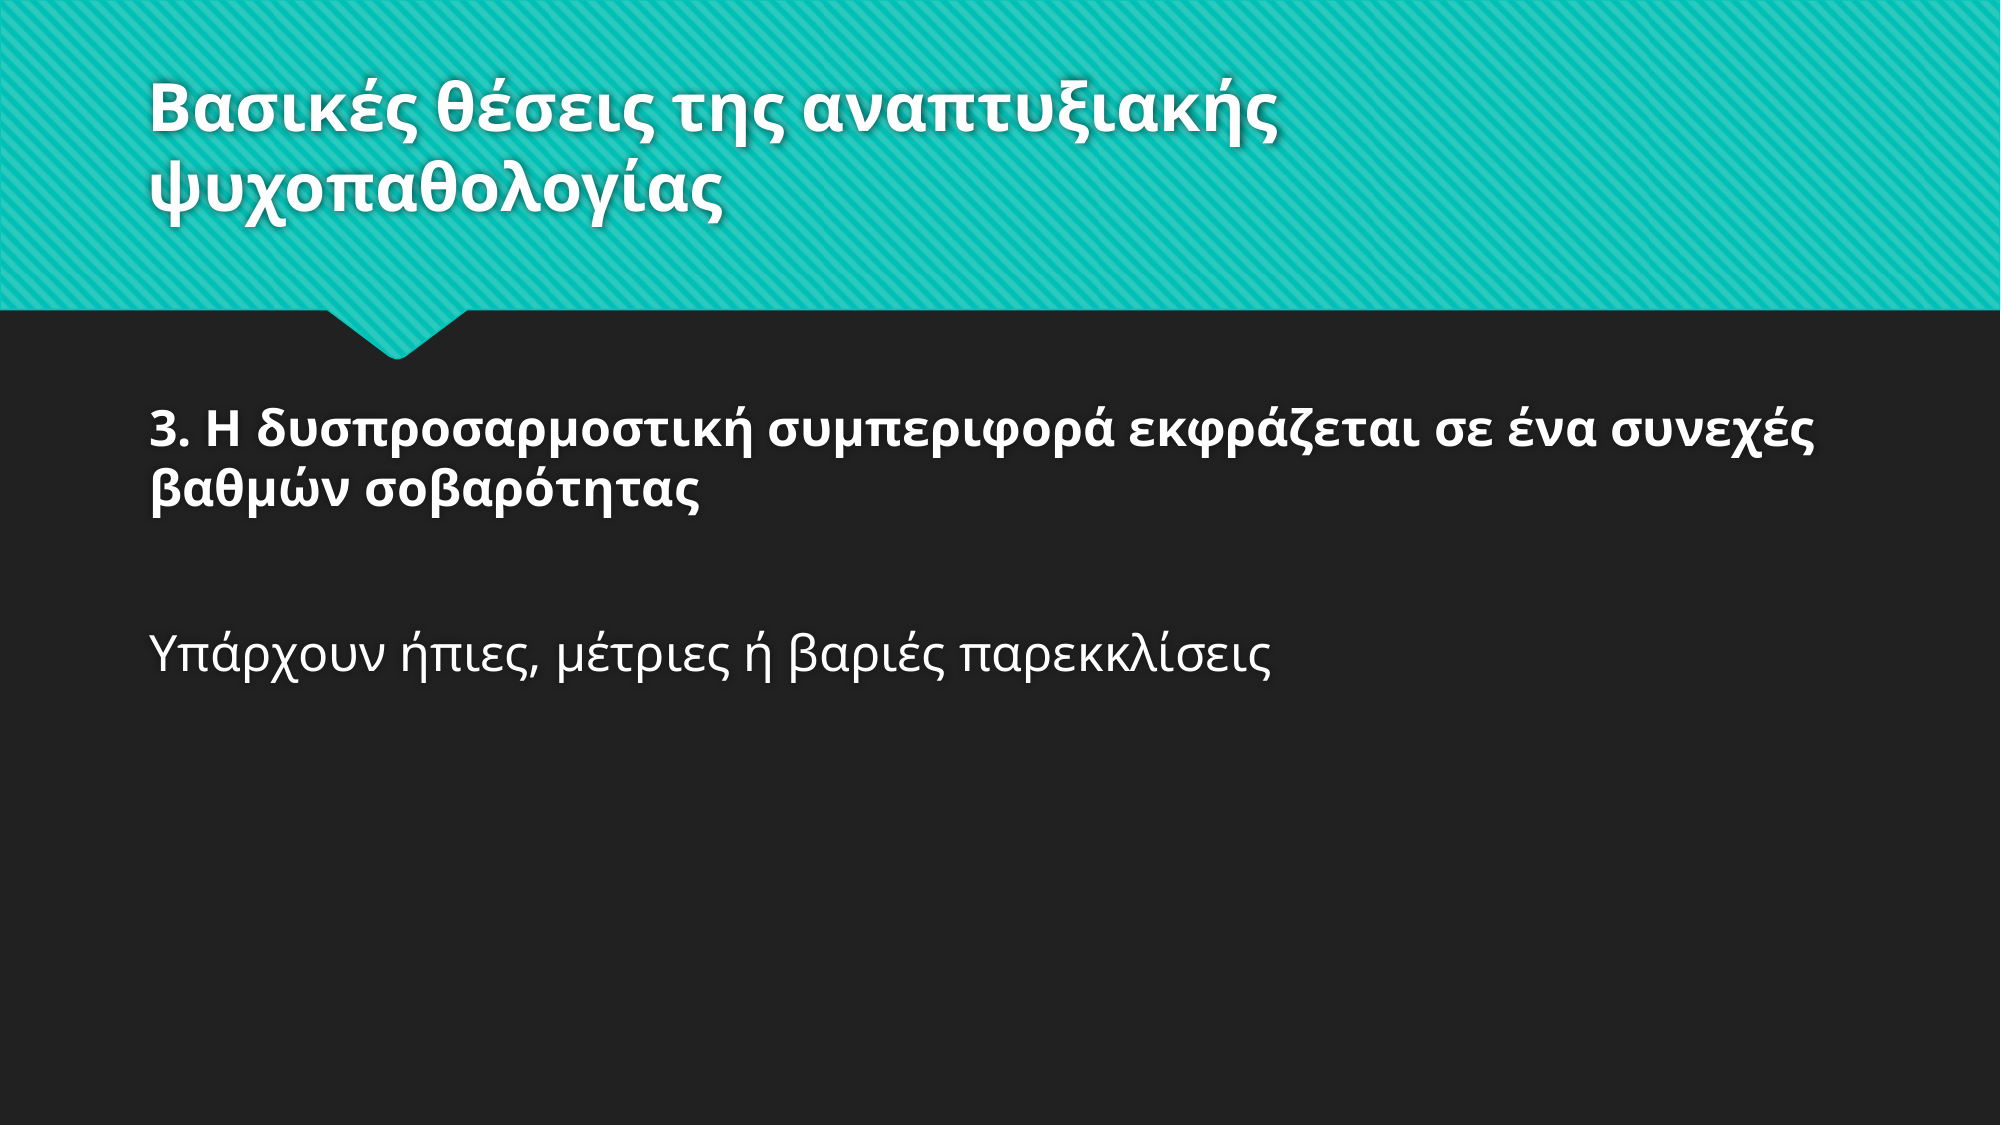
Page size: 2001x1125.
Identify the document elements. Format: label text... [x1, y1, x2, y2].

list 3. Η δυσπροσαρμοστική συμπεριφορά εκφράζεται σε ένα συνεχές βαθμών σοβαρότητας Υπάρχουν ήπιες, μέτριες ή βαριές παρεκκλίσεις [134, 364, 1866, 962]
title Βασικές θέσεις της αναπτυξιακής ψυχοπαθολογίας [132, 73, 1868, 233]
